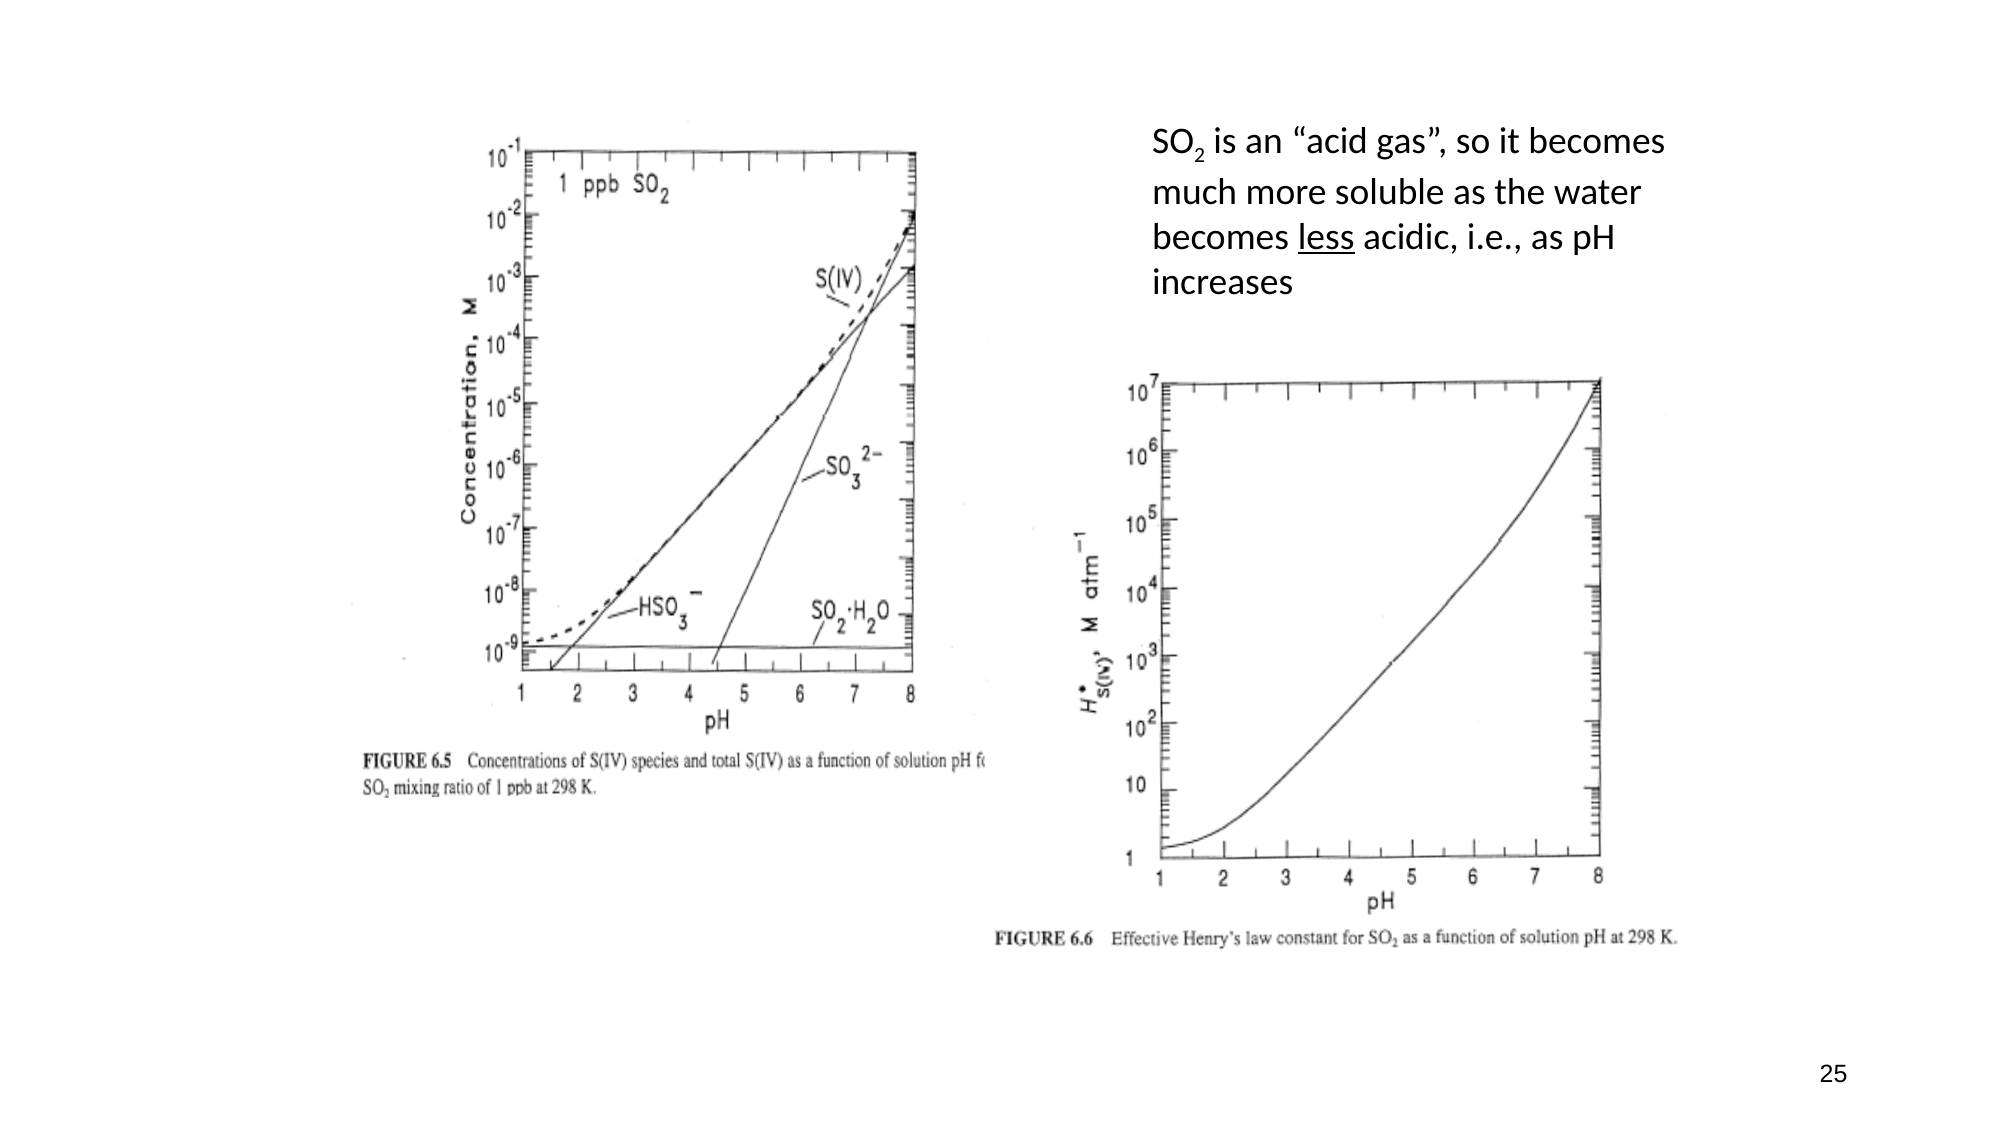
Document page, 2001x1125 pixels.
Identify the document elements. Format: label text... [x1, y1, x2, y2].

slide_number 25 [1412, 1042, 1863, 1103]
picture [344, 110, 1681, 967]
text_box SO2 is an “acid gas”, so it becomes much more soluble as the water becomes less acidic, i.e., as pH increases [1137, 108, 1711, 310]
